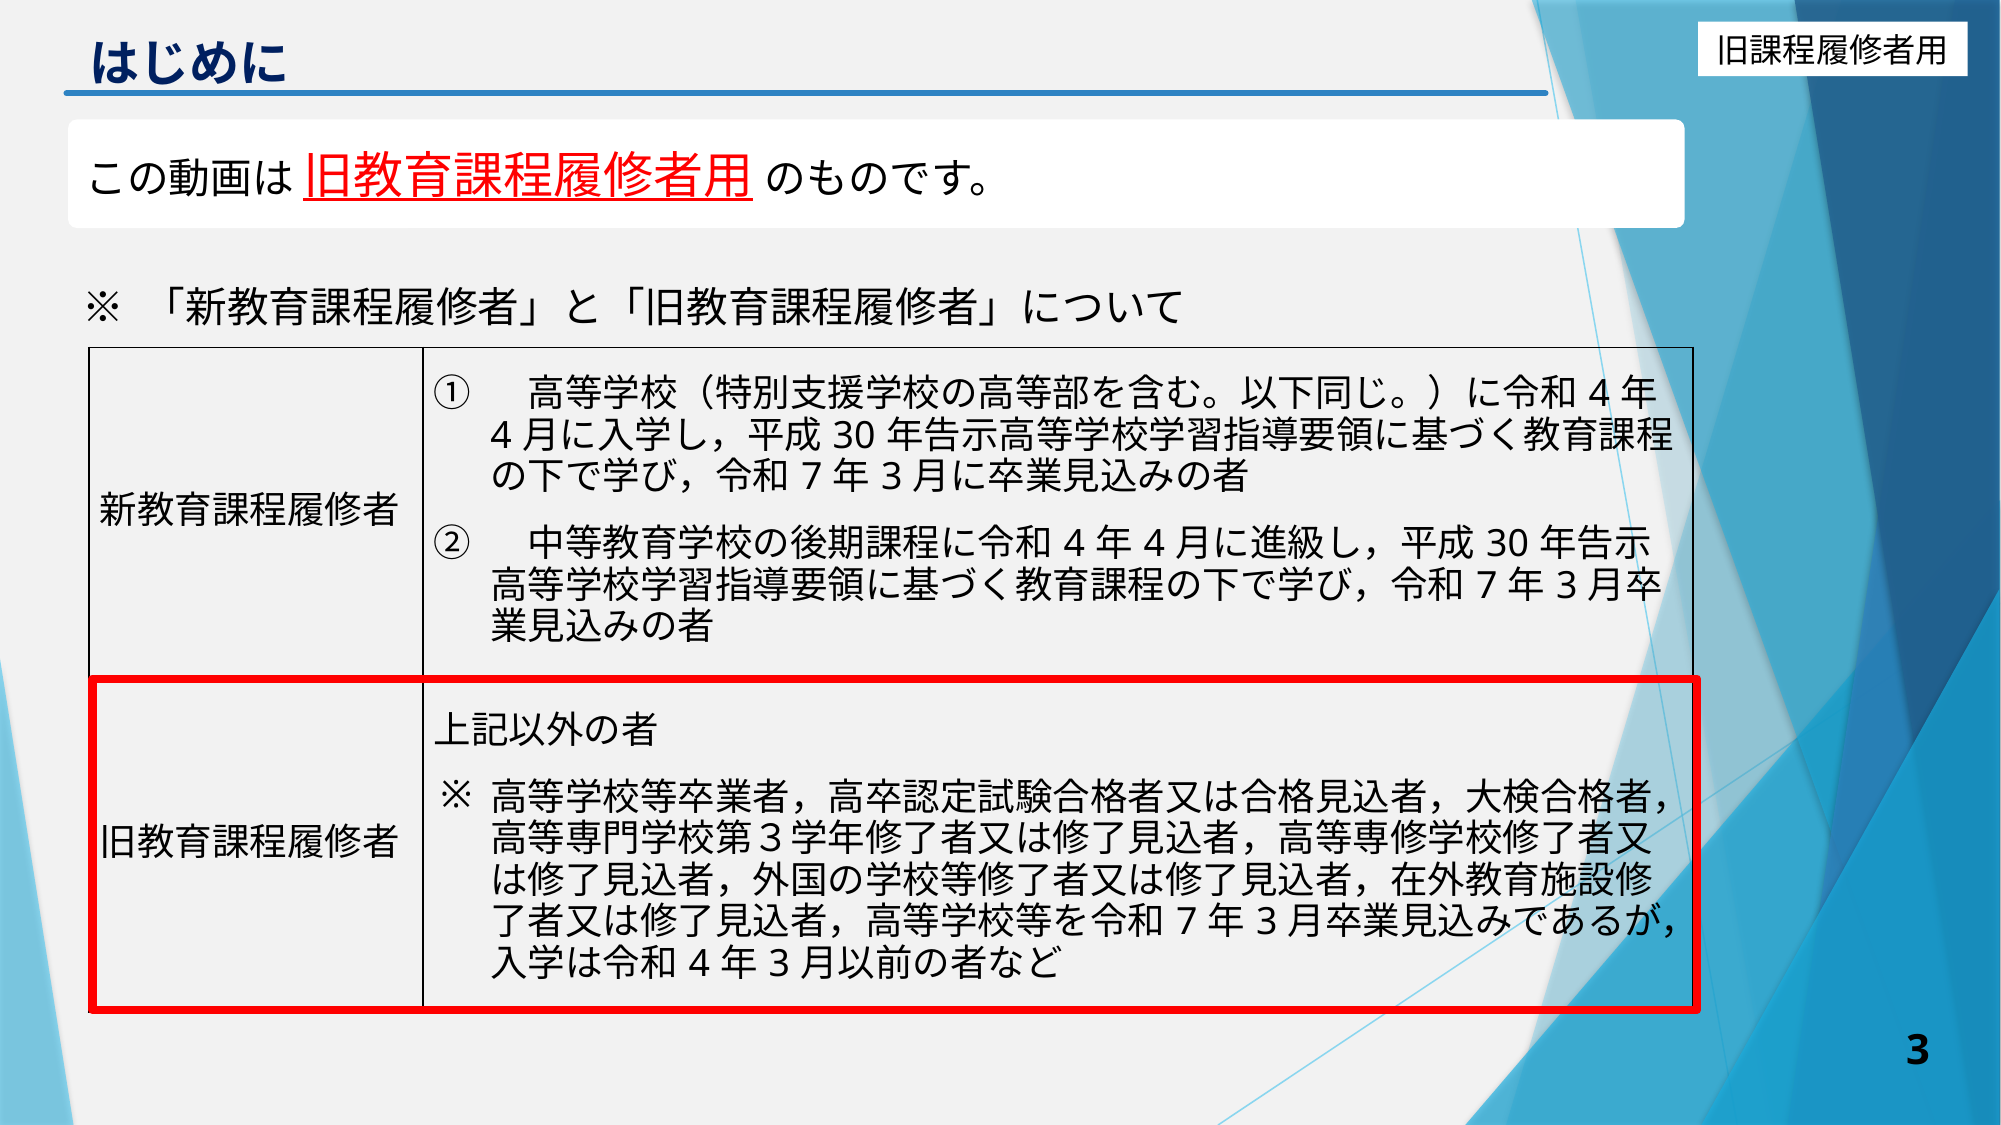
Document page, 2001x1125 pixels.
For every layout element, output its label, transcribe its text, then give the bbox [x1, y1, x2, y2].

table_header 新教育課程履修者 [90, 348, 422, 678]
slide_number 3 [1832, 1021, 1945, 1081]
text_box [91, 677, 1699, 1011]
table_header 高等学校（特別支援学校の高等部を含む。以下同じ。）に令和4年4月に入学し，平成30年告示高等学校学習指導要領に基づく教育課程の下で学び，令和7年3月に卒業見込みの者 中等教育学校の後期課程に令和4年4月に進級し，平成30年告示高等学校学習指導要領に基づく教育課程の下で学び，令和7年3月卒業見込みの者 [424, 348, 1692, 677]
title はじめに [74, 24, 1485, 101]
text_box ※ 「新教育課程履修者」と「旧教育課程履修者」について [68, 273, 1673, 339]
text_box この動画は 旧教育課程履修者用 のものです。 [66, 117, 1687, 230]
